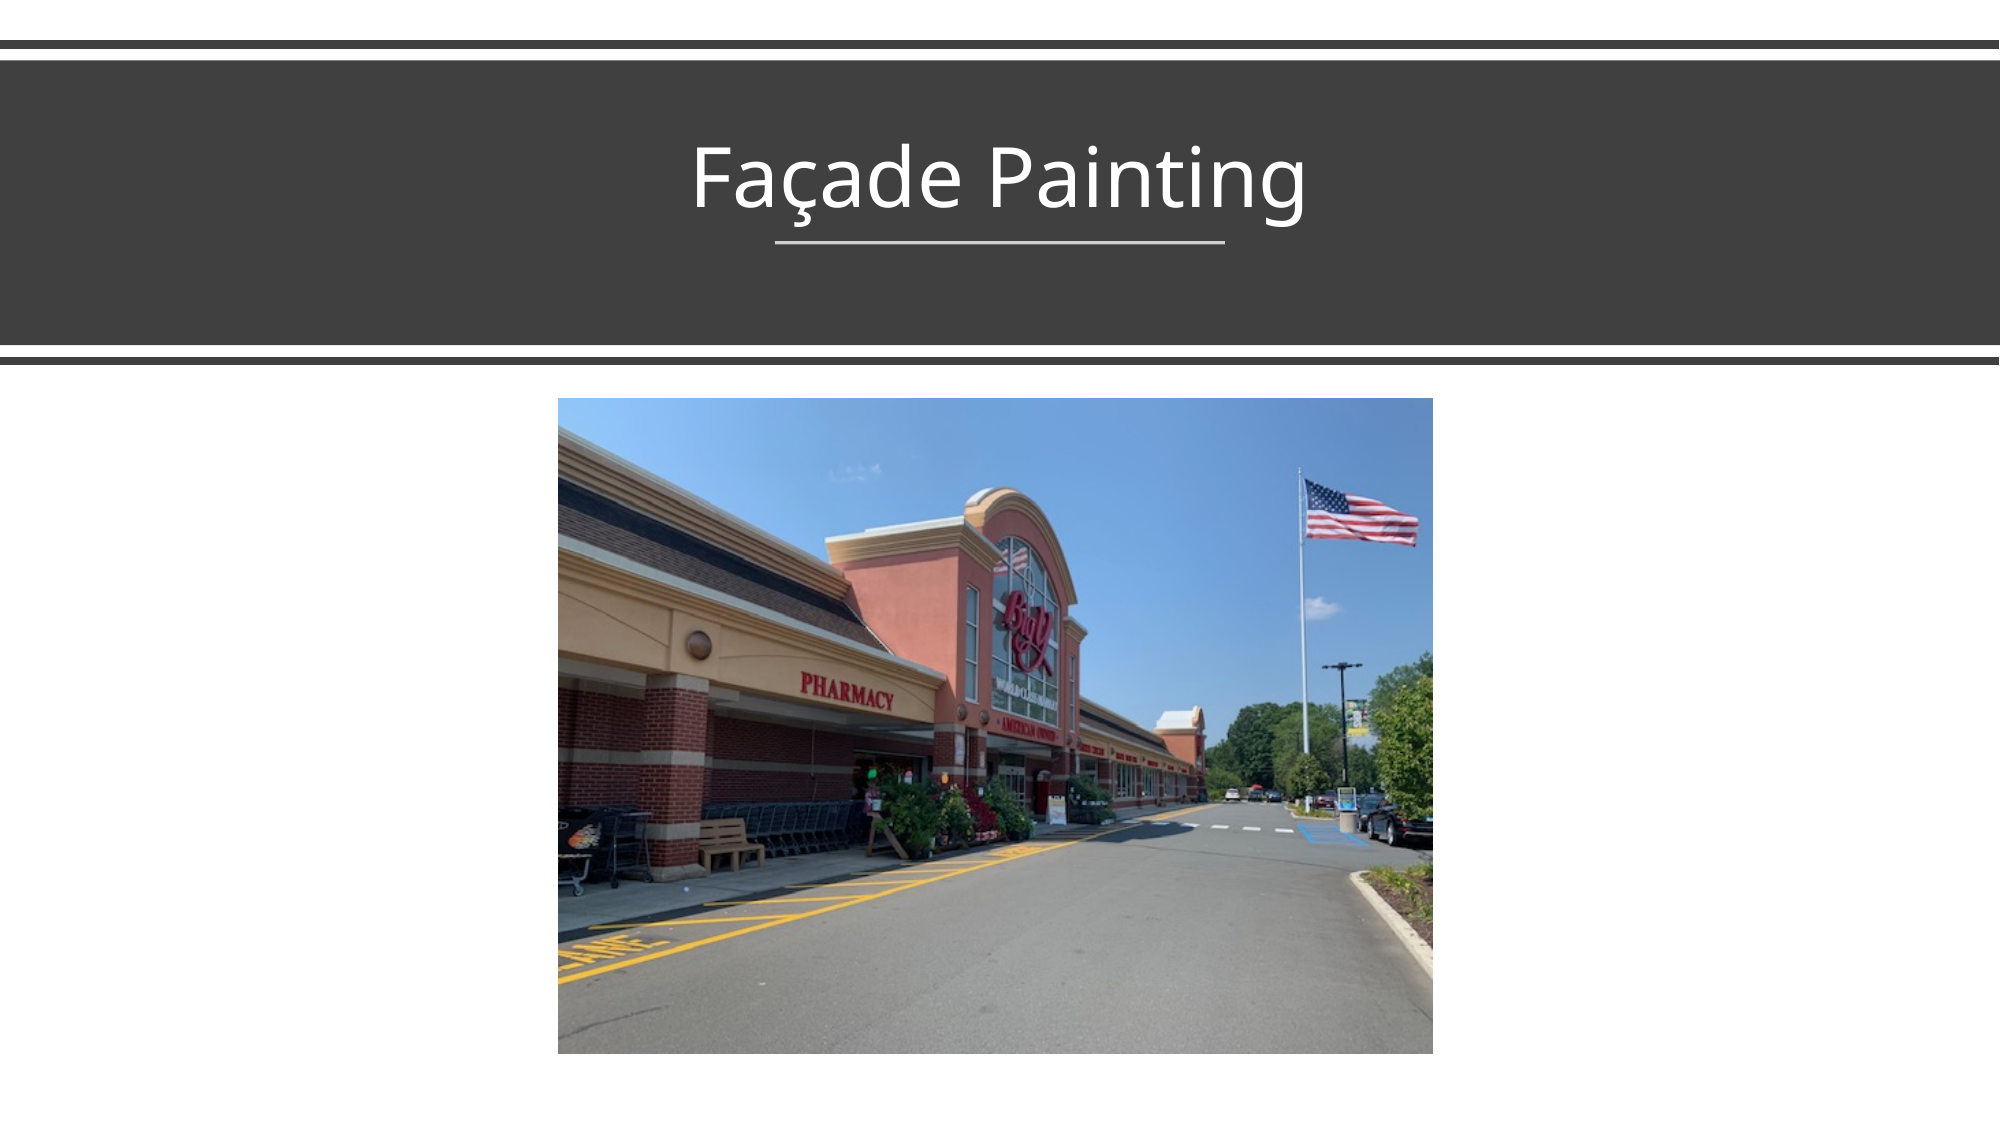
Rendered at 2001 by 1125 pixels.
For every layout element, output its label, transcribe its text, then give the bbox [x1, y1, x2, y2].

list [558, 398, 1433, 1054]
text_box [0, 59, 2000, 346]
title Façade Painting [86, 80, 1914, 233]
